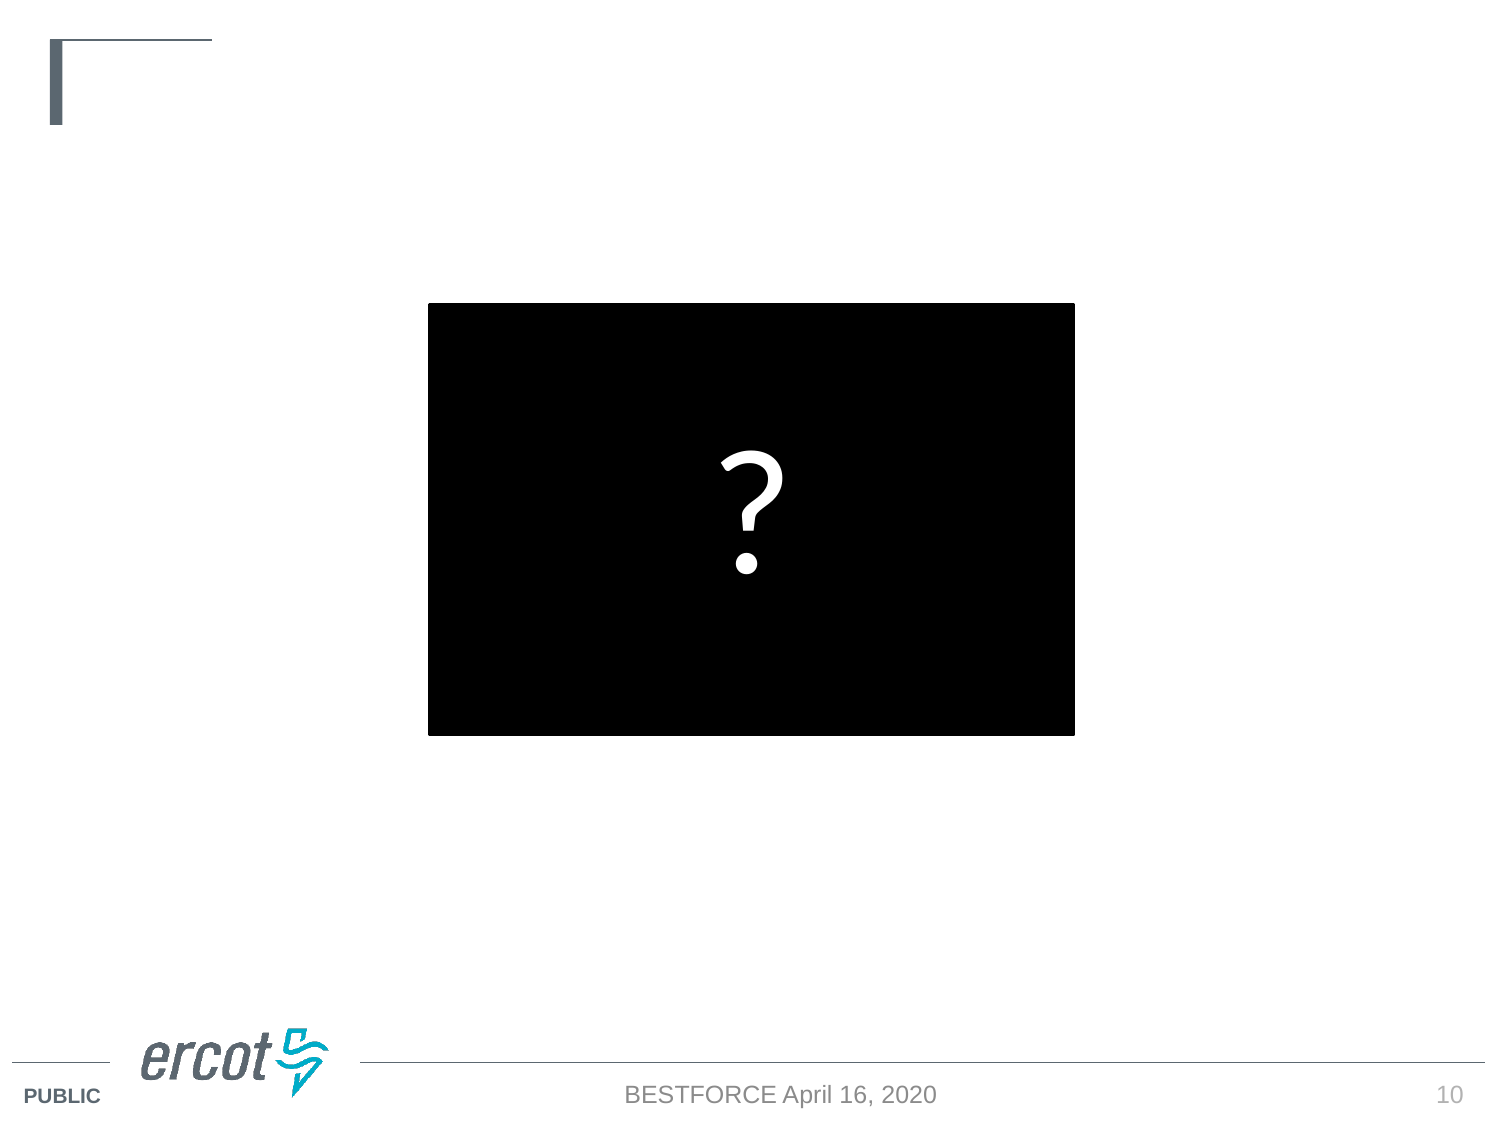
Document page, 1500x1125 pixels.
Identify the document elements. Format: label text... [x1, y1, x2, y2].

picture [137, 1024, 332, 1100]
picture [424, 299, 1077, 738]
slide_number 10 [1412, 1076, 1488, 1112]
footer BESTFORCE April 16, 2020 [450, 1074, 1113, 1113]
